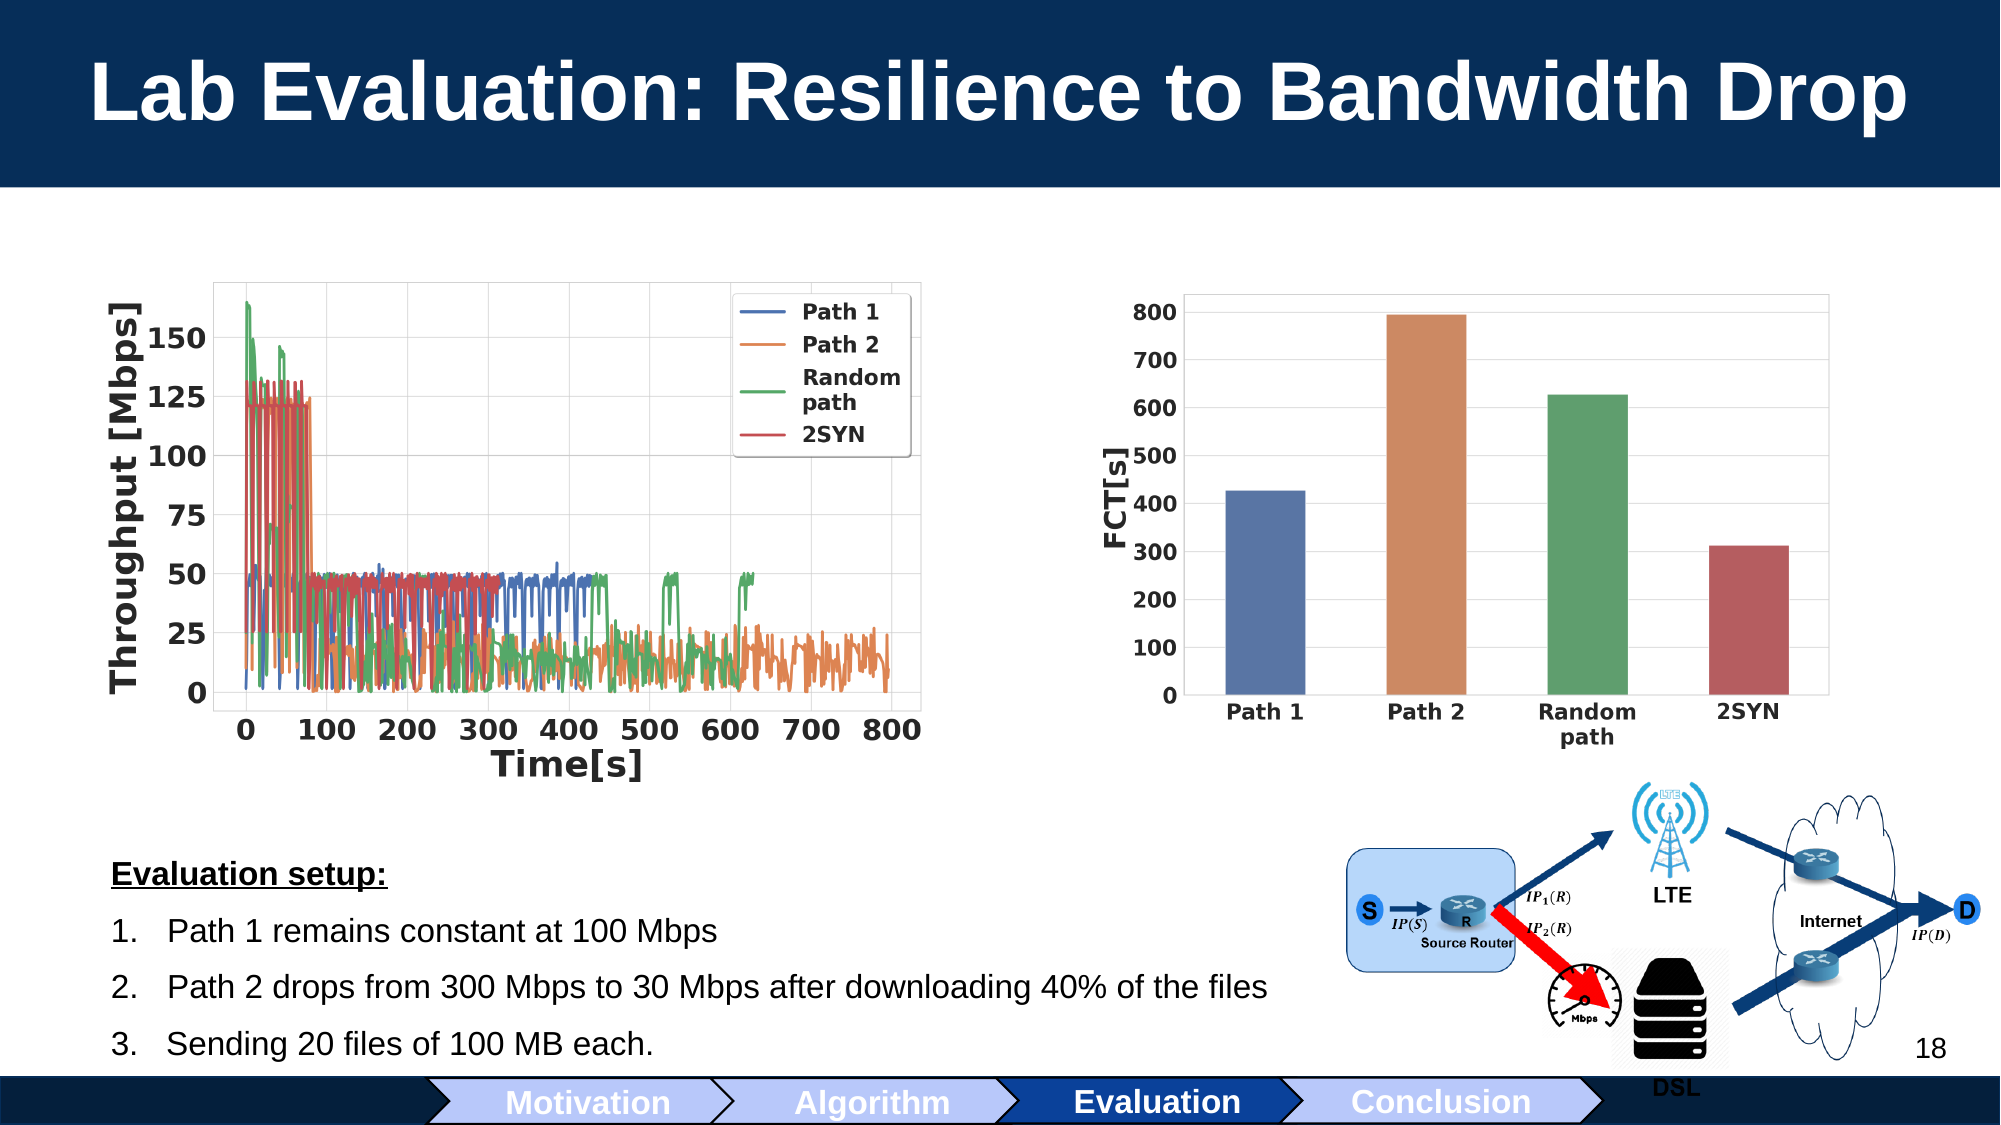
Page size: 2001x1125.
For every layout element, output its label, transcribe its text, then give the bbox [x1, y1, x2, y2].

list Evaluation setup: Path 1 remains constant at 100 Mbps Path 2 drops from 300 Mbps to 30 Mbps after downloading 40% of the files 3. Sending 20 files of 100 MB each. [95, 245, 1896, 989]
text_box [0, 1076, 2000, 1125]
picture [1080, 232, 1912, 752]
picture [99, 273, 931, 793]
picture [1346, 772, 1992, 1116]
title Lab Evaluation: Resilience to Bandwidth Drop [0, 0, 2000, 188]
